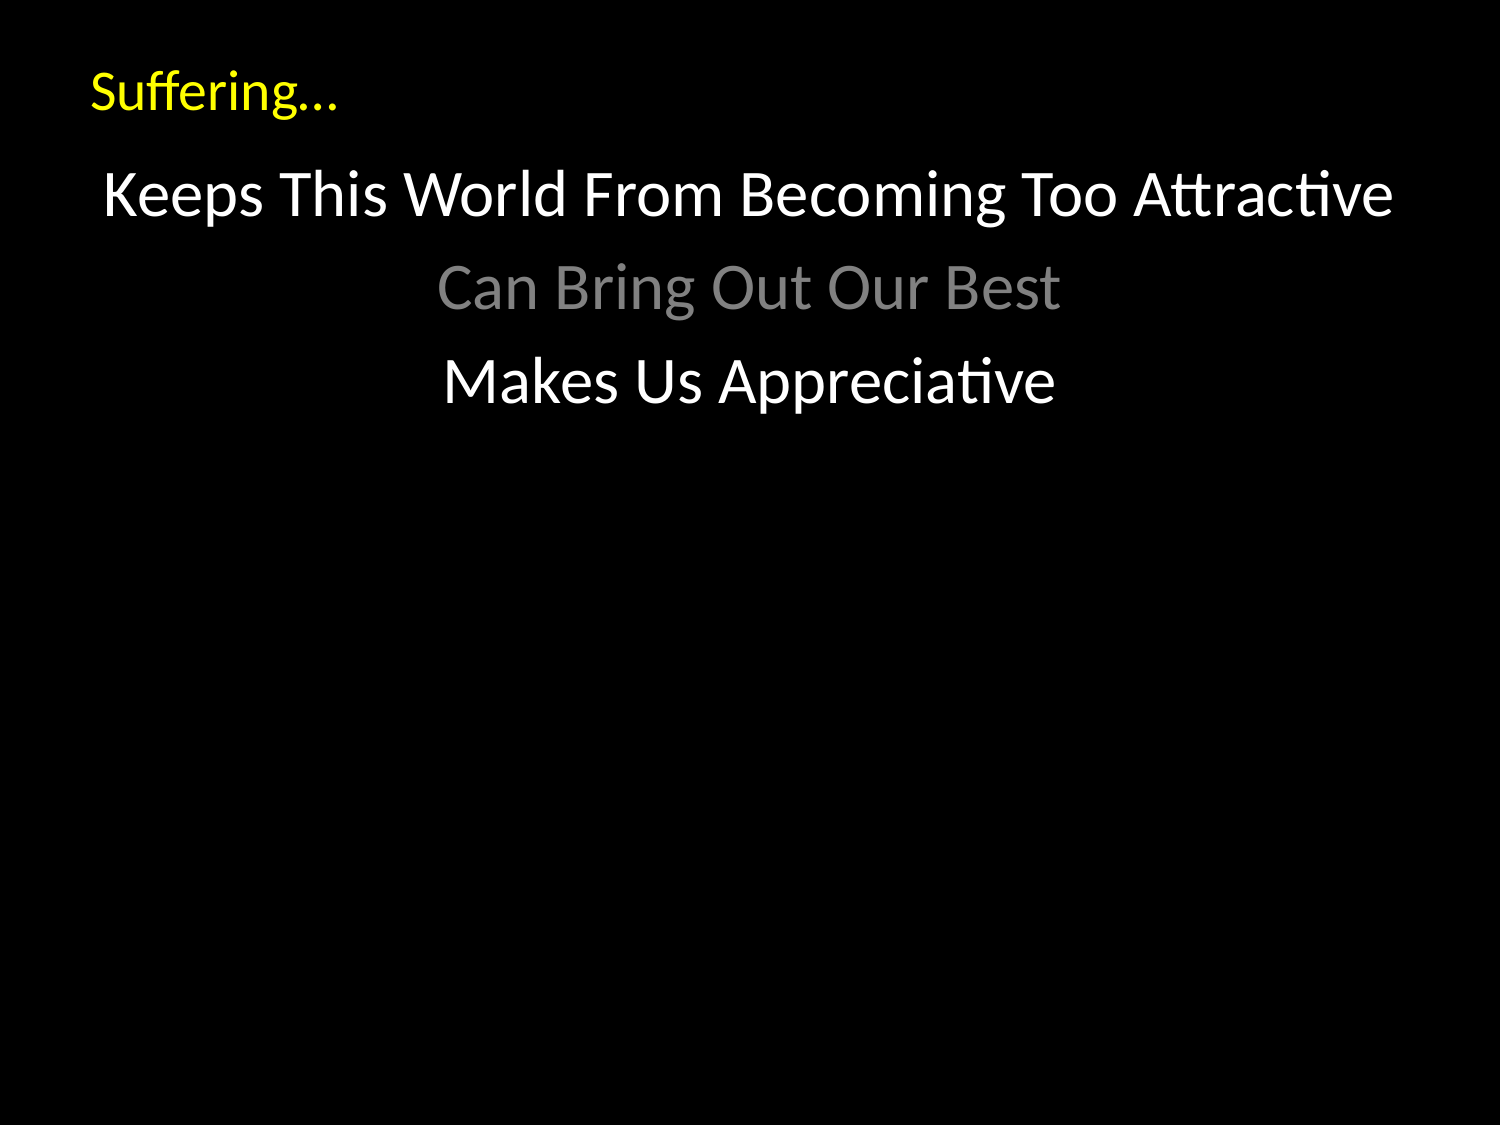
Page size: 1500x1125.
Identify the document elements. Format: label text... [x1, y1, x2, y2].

list Keeps This World From Becoming Too Attractive Can Bring Out Our Best Makes Us Appreciative Makes Us More Dependent Upon God Helps Purify Us Makes Us Sympathetic Teaches Us How To Pray Gives An Occasion To Silence The Enemies Of God [75, 142, 1425, 1106]
title Suffering… [75, 45, 1425, 131]
